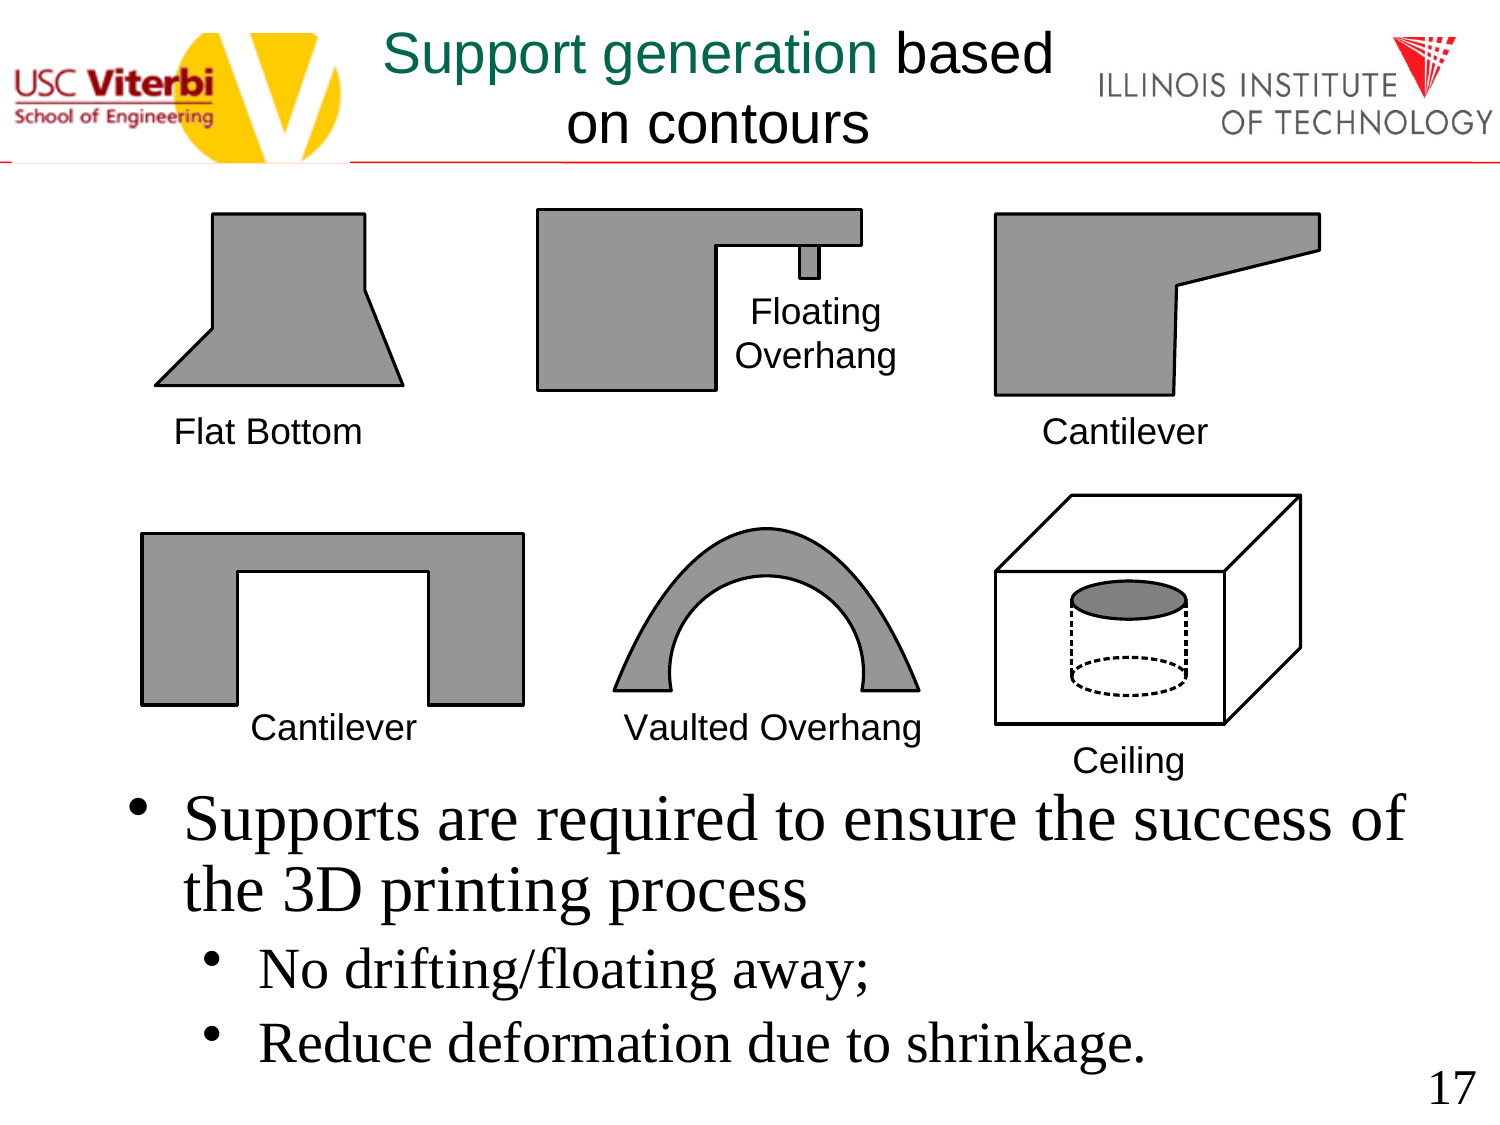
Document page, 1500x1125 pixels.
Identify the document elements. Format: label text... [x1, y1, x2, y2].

title Support generation based on contours [350, 23, 1088, 163]
picture [1100, 37, 1500, 141]
picture [11, 33, 350, 163]
picture [137, 204, 1325, 788]
text_box Supports are required to ensure the success of the 3D printing process No drifting/floating away; Reduce deformation due to shrinkage. [112, 774, 1425, 1050]
text_box 17 [1412, 1046, 1500, 1125]
